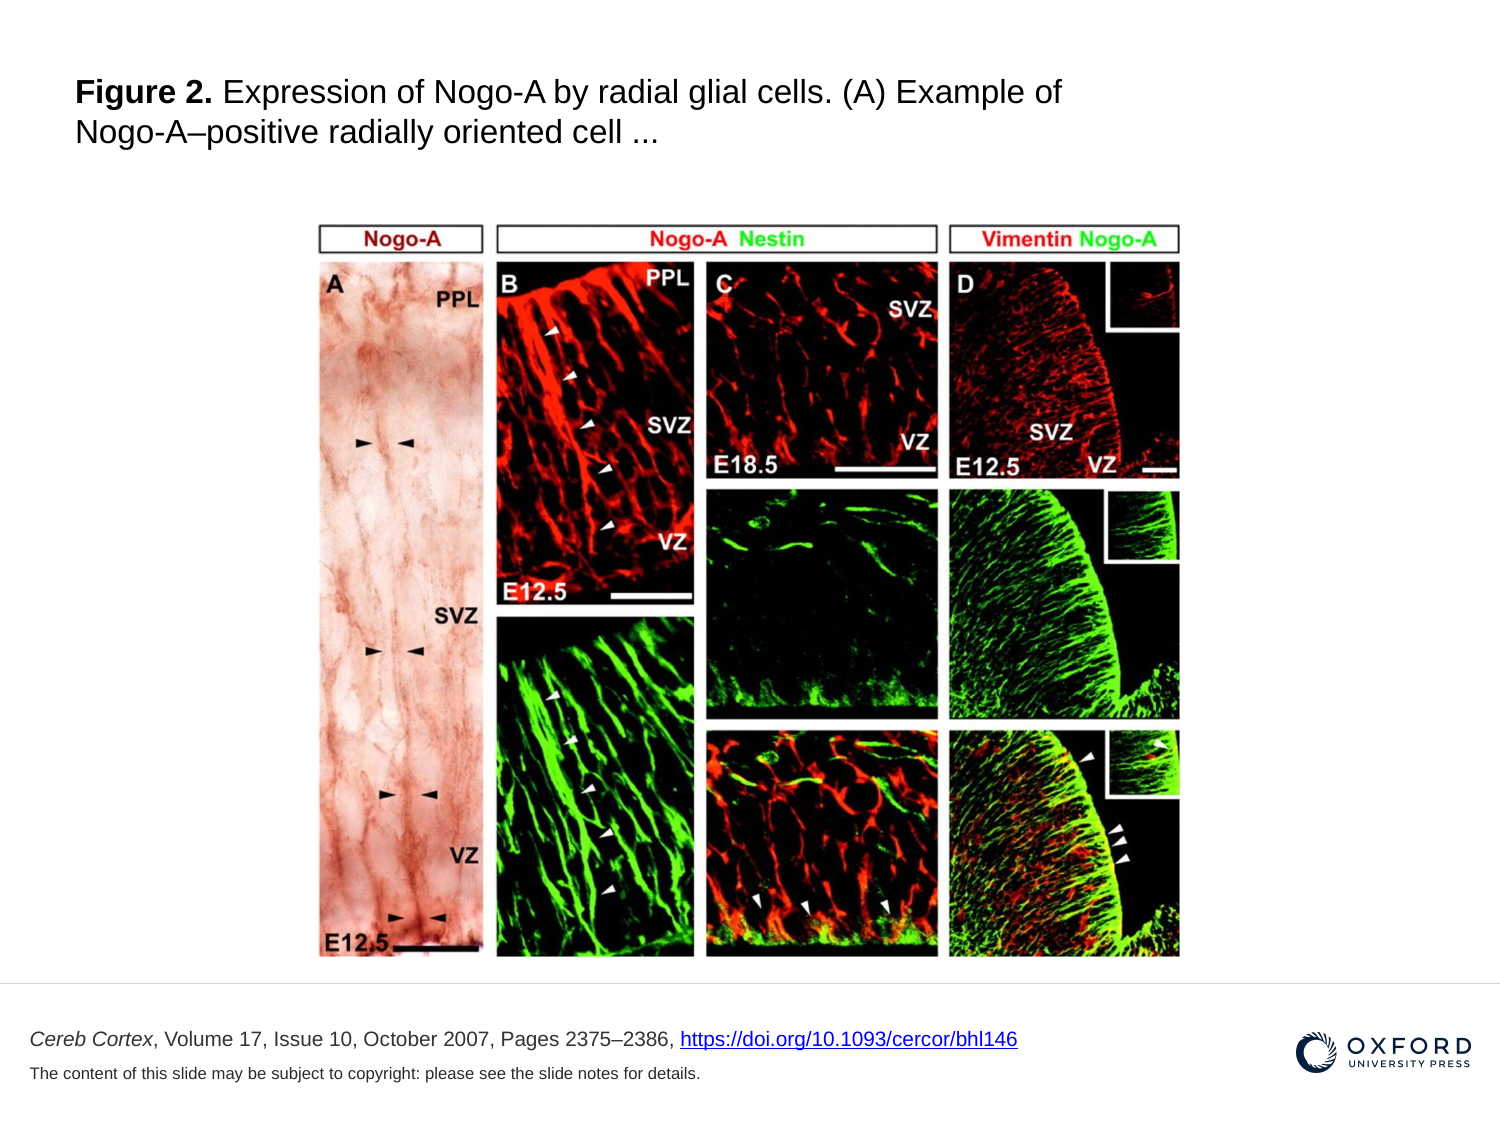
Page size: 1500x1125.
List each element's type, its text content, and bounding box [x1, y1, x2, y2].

title Figure 2. Expression of Nogo-A by radial glial cells. (A) Example of Nogo-A–positive radially oriented cell ... [75, 69, 1078, 171]
footer Cereb Cortex, Volume 17, Issue 10, October 2007, Pages 2375–2386, https://doi.org/10.1093/cercor/bhl146 The content of this slide may be subject to copyright: please see the slide notes for details. [0, 983, 1260, 1125]
picture [318, 224, 1180, 957]
picture [1296, 1032, 1471, 1073]
